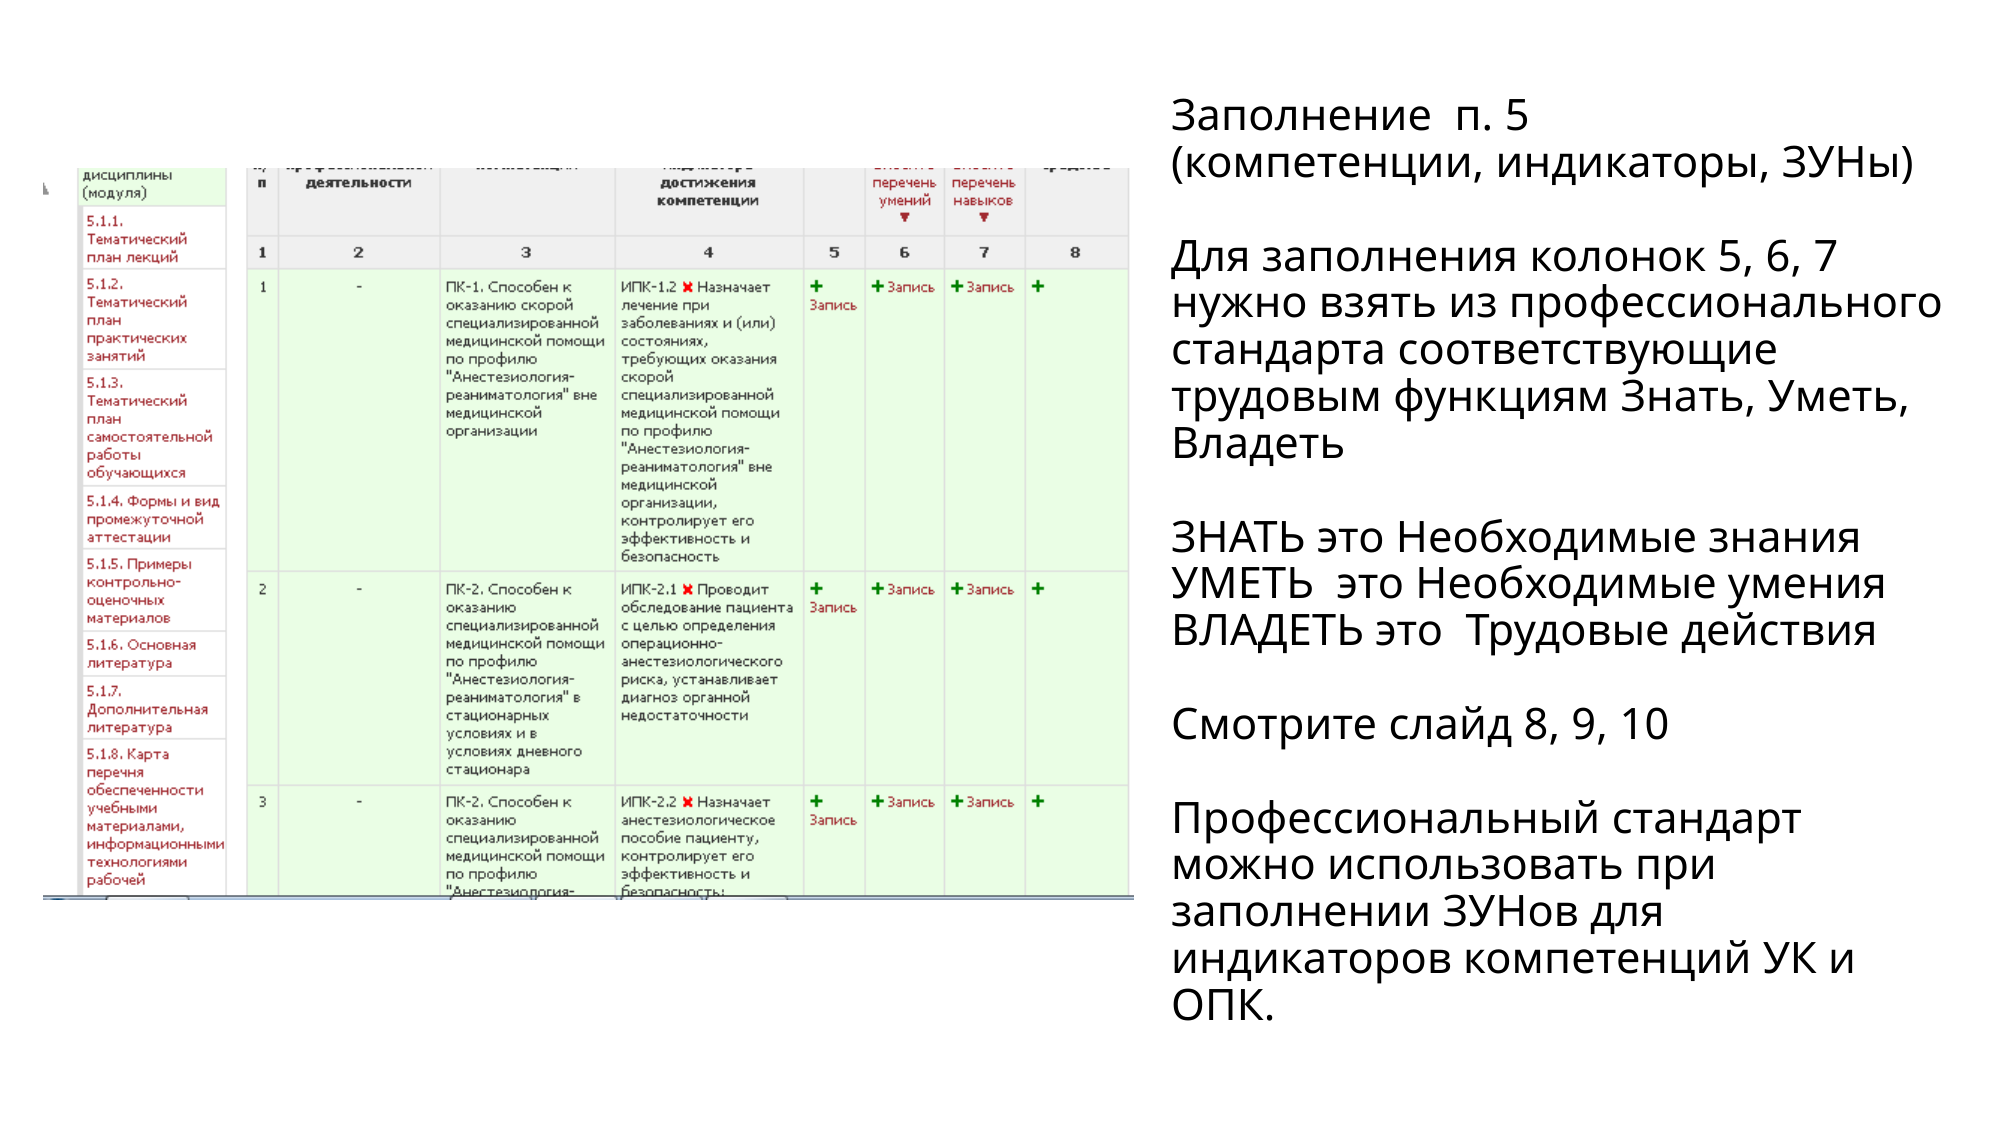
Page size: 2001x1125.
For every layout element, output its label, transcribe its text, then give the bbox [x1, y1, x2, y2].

picture [43, 168, 1134, 900]
title Заполнение п. 5 (компетенции, индикаторы, ЗУНы) Для заполнения колонок 5, 6, 7 нужно взять из профессионального стандарта соответствующие трудовым функциям Знать, Уметь, Владеть ЗНАТЬ это Необходимые знания УМЕТЬ это Необходимые умения ВЛАДЕТЬ это Трудовые действия Смотрите слайд 8, 9, 10 Профессиональный стандарт можно использовать при заполнении ЗУНов для индикаторов компетенций УК и ОПК. [1156, 77, 1961, 1038]
